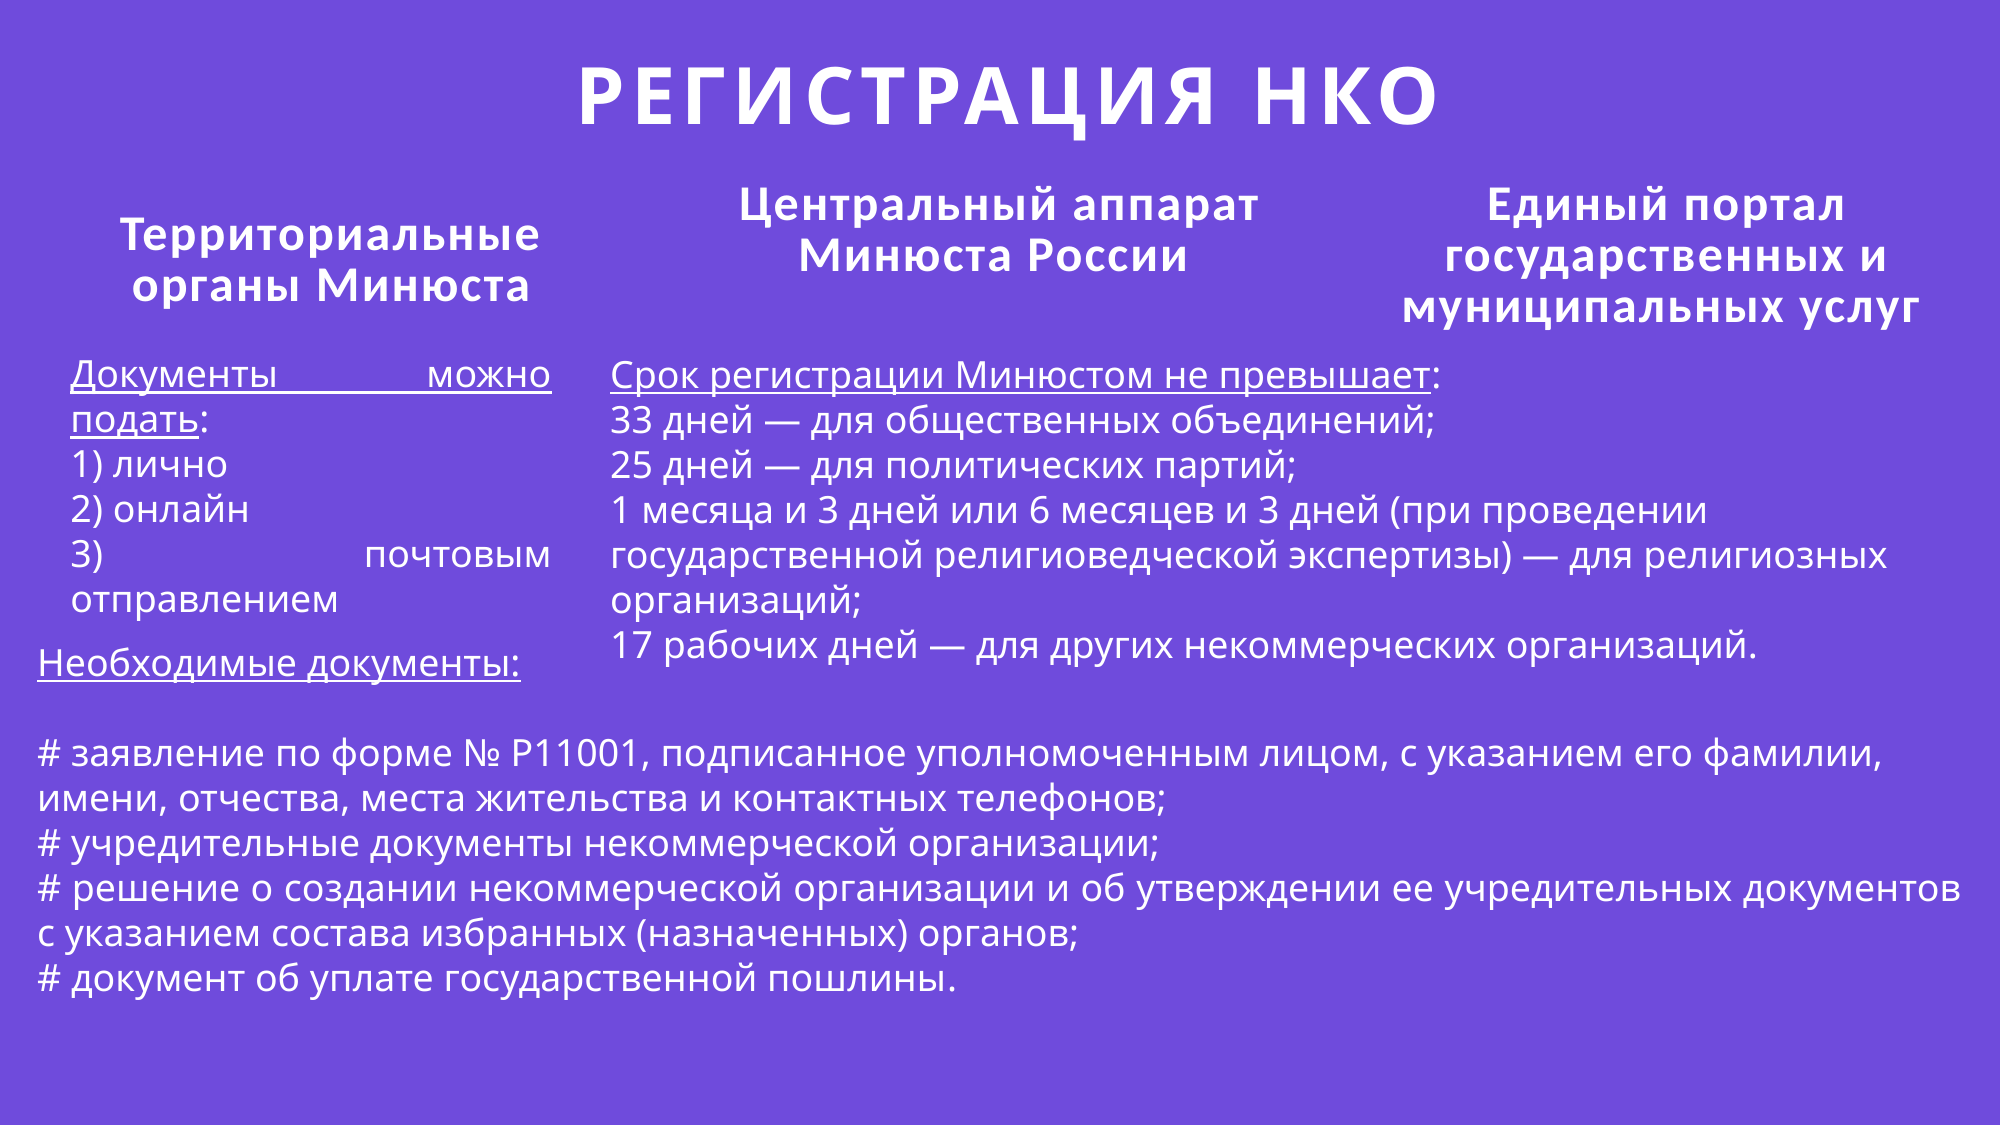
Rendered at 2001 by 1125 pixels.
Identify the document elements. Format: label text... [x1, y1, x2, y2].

text_box Документы можно подать: 1) лично 2) онлайн 3) почтовым отправлением [55, 343, 567, 628]
title РЕГИСТРАЦИЯ НКО [550, 52, 1472, 143]
list Единый портал государственных и муниципальных услуг [1387, 179, 1947, 343]
text_box Необходимые документы: # заявление по форме № Р11001, подписанное уполномоченным лицом, с указанием его фамилии, имени, отчества, места жительства и контактных телефонов; # учредительные документы некоммерческой организации; # решение о создании некоммерческой организации и об утверждении ее учредительных документов с указанием состава избранных (назначенных) органов; # документ об уплате государственной пошлины. [22, 631, 1978, 1007]
list Территориальные органы Минюста [111, 209, 551, 338]
list Центральный аппарат Минюста России [711, 179, 1289, 294]
text_box [924, 527, 1075, 678]
text_box Срок регистрации Минюстом не превышает: 33 дней — для общественных объединений; 25 дней — для политических партий; 1 месяца и 3 дней или 6 месяцев и 3 дней (при проведении государственной религиоведческой экспертизы) — для религиозных организаций; 17 рабочих дней — для других некоммерческих организаций. [595, 343, 1978, 674]
